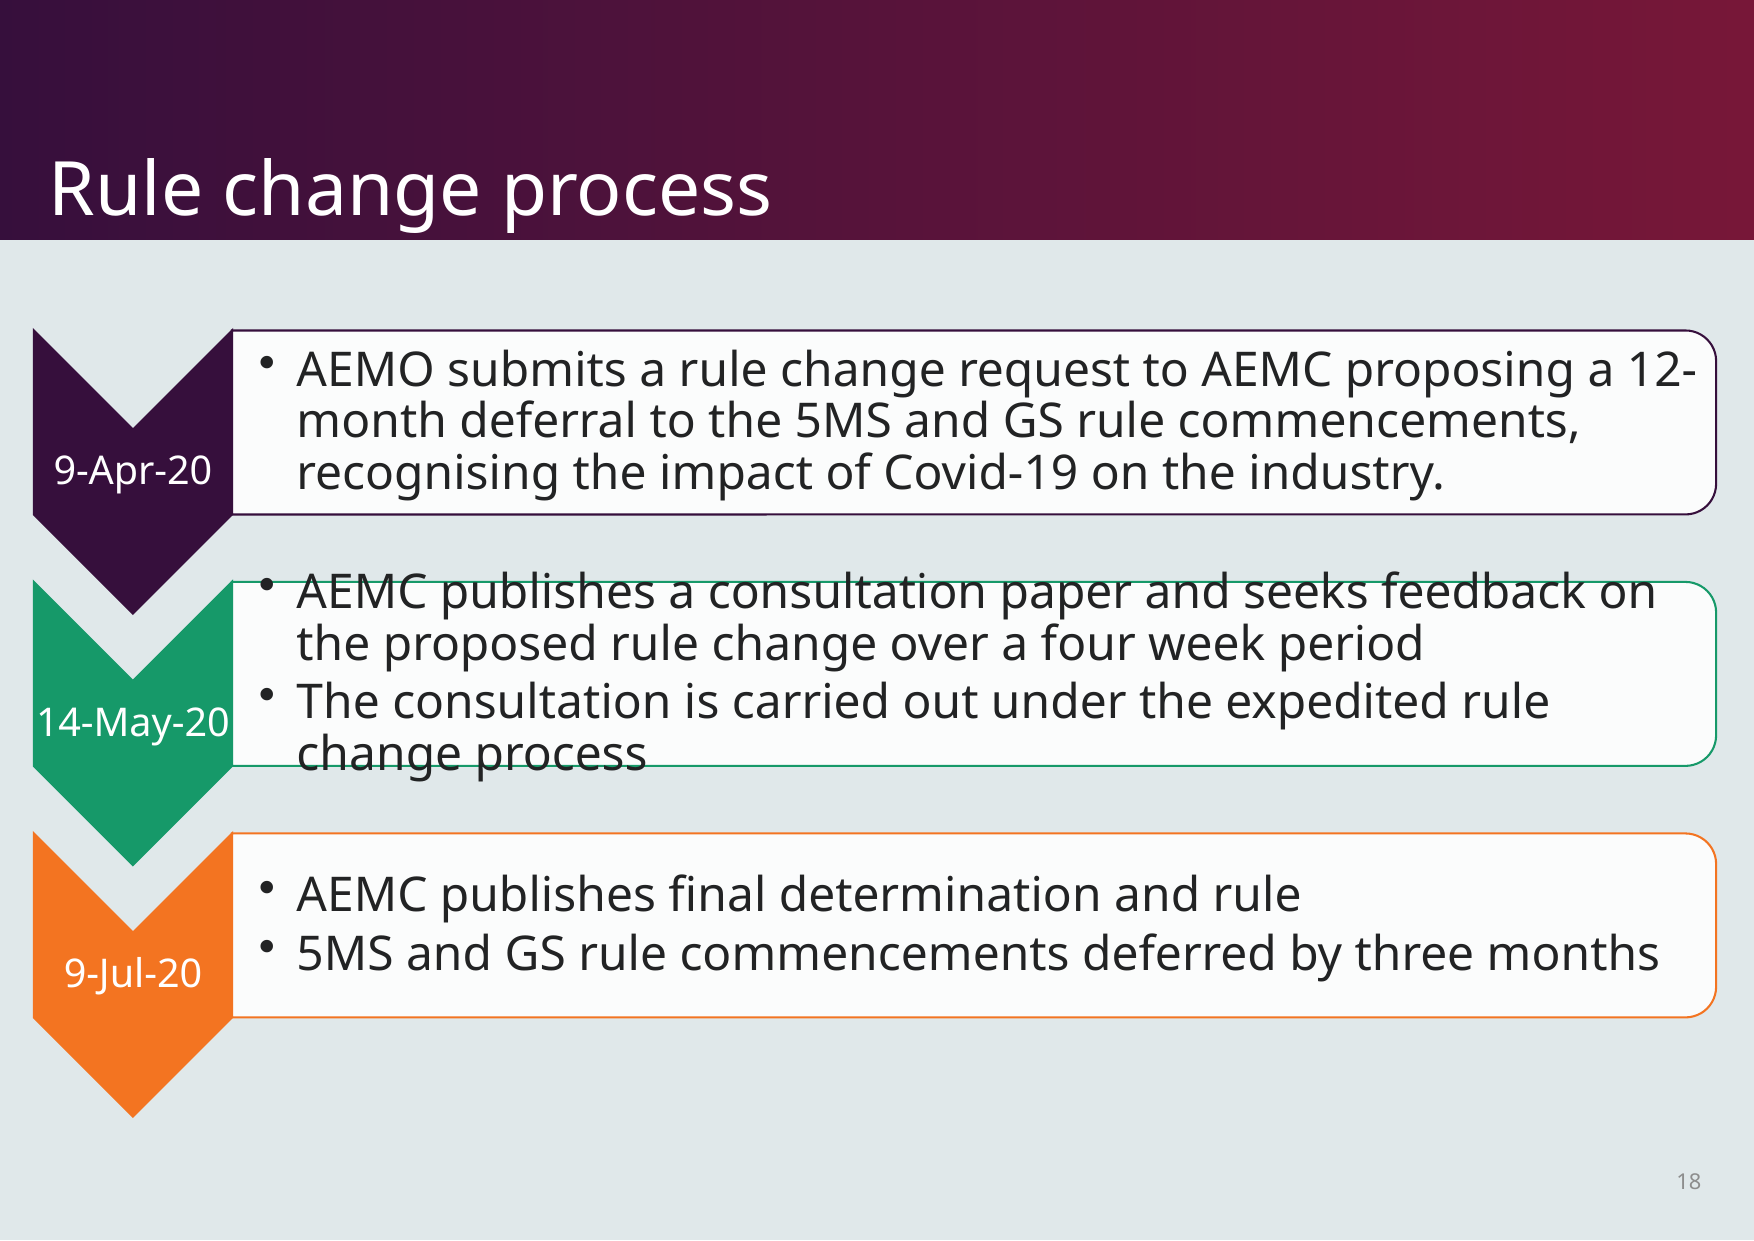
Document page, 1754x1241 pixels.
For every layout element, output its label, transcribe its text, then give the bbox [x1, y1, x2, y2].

slide_number 18 [1633, 1149, 1717, 1216]
title Rule change process [33, 24, 1329, 240]
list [33, 330, 1717, 1117]
